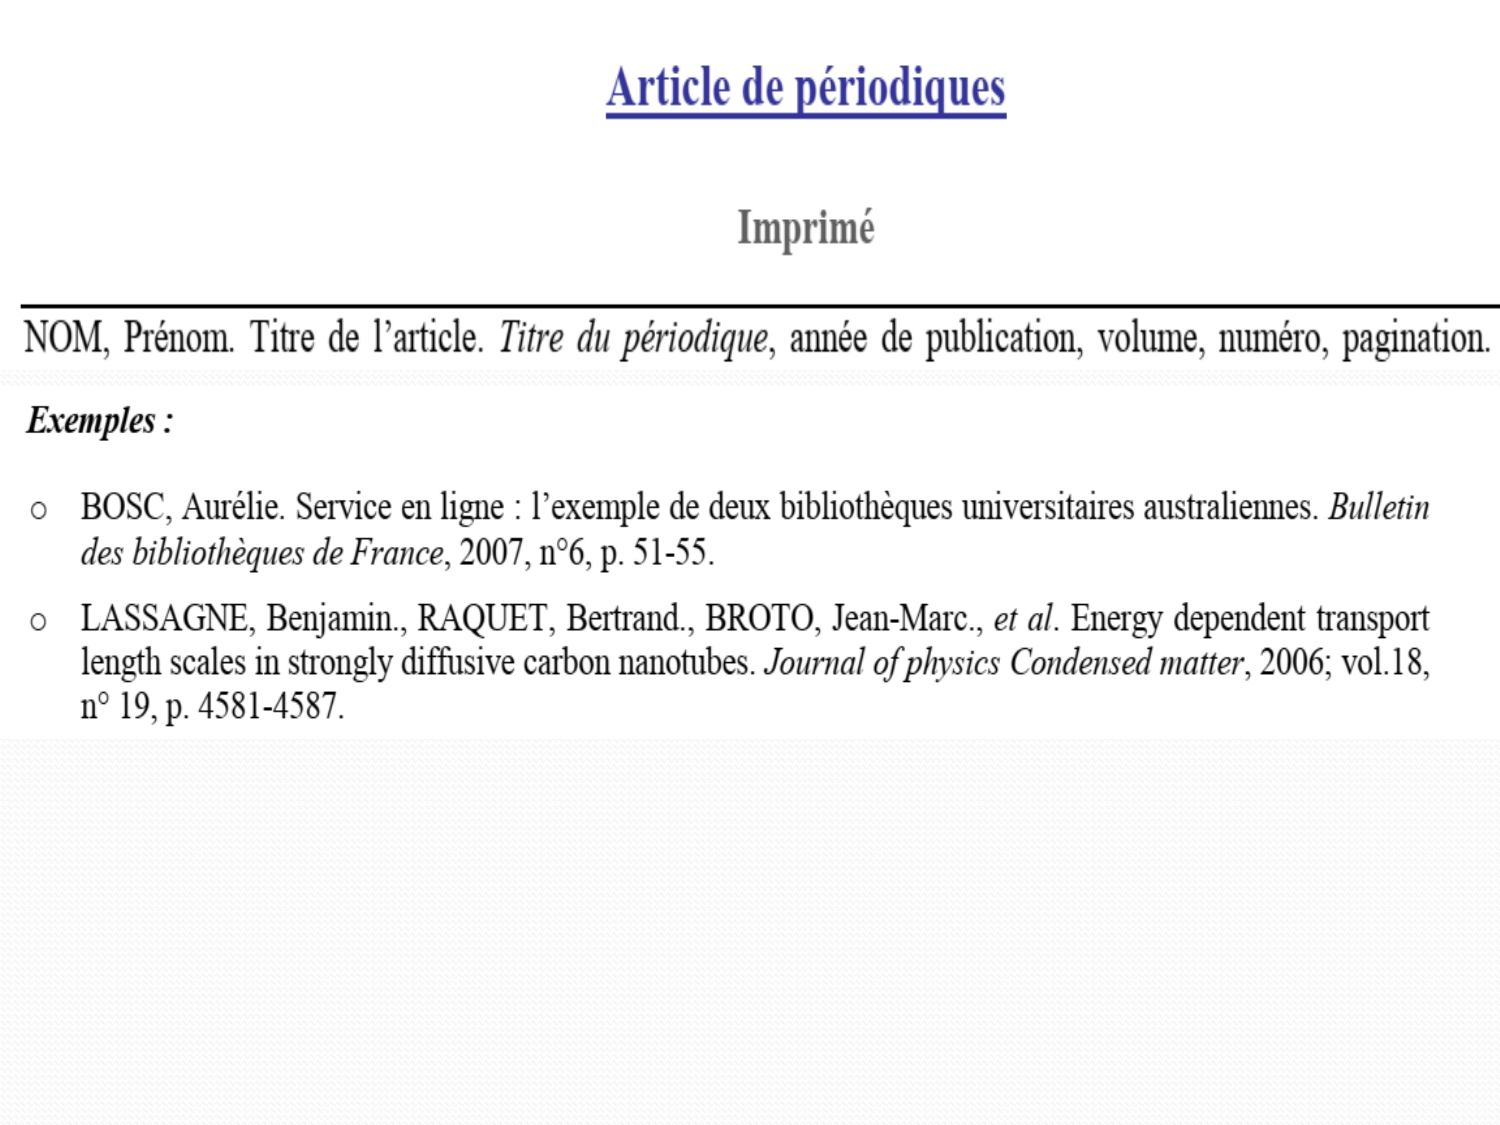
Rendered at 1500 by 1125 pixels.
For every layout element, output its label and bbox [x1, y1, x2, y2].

picture [0, 386, 1500, 739]
picture [0, 0, 1500, 370]
